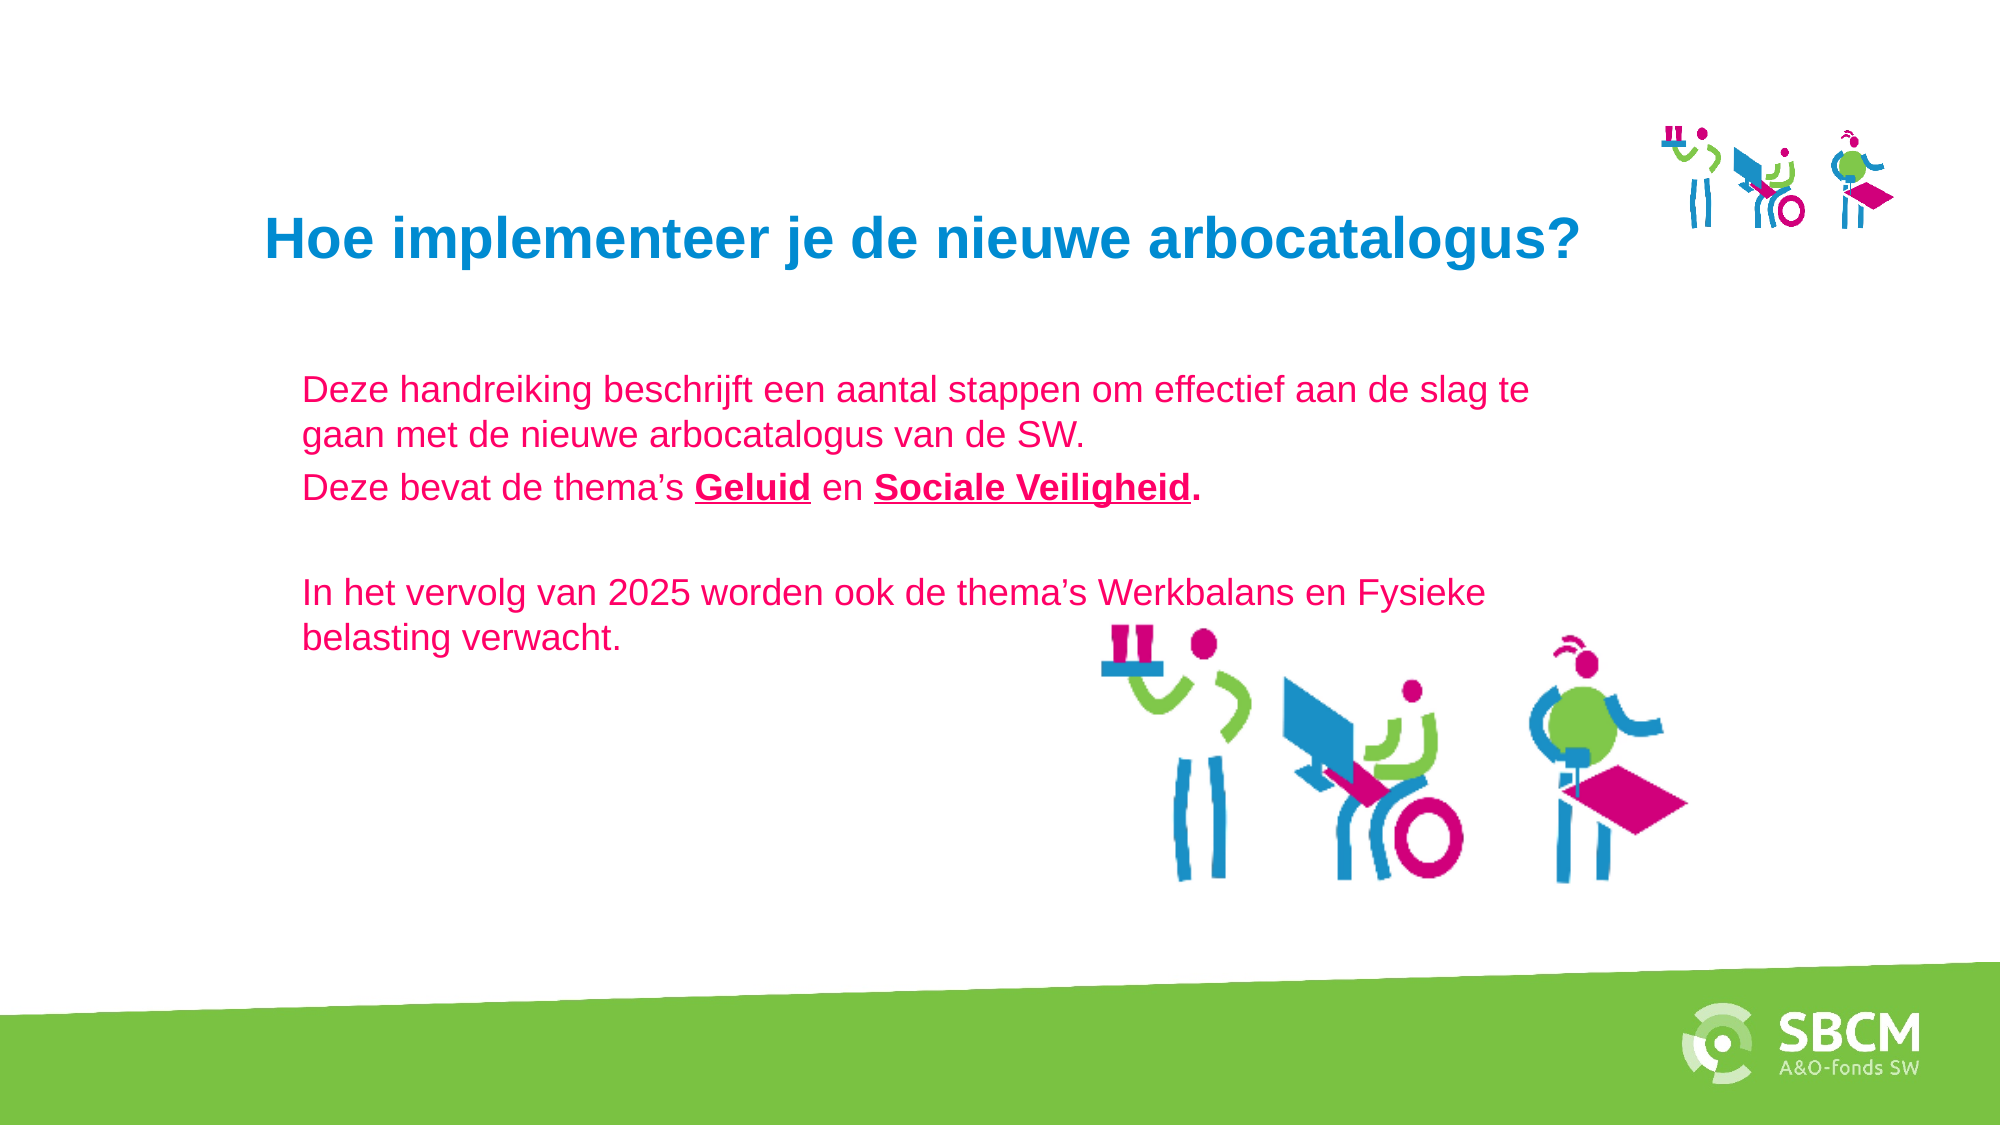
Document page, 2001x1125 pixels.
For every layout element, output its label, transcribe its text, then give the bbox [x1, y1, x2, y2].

picture [0, 557, 2000, 1125]
list Deze handreiking beschrijft een aantal stappen om effectief aan de slag te gaan met de nieuwe arbocatalogus van de SW. Deze bevat de thema’s Geluid en Sociale Veiligheid. In het vervolg van 2025 worden ook de thema’s Werkbalans en Fysieke belasting verwacht. [287, 357, 1600, 1008]
title Hoe implementeer je de nieuwe arbocatalogus? [249, 192, 1654, 334]
picture [1652, 99, 1902, 264]
